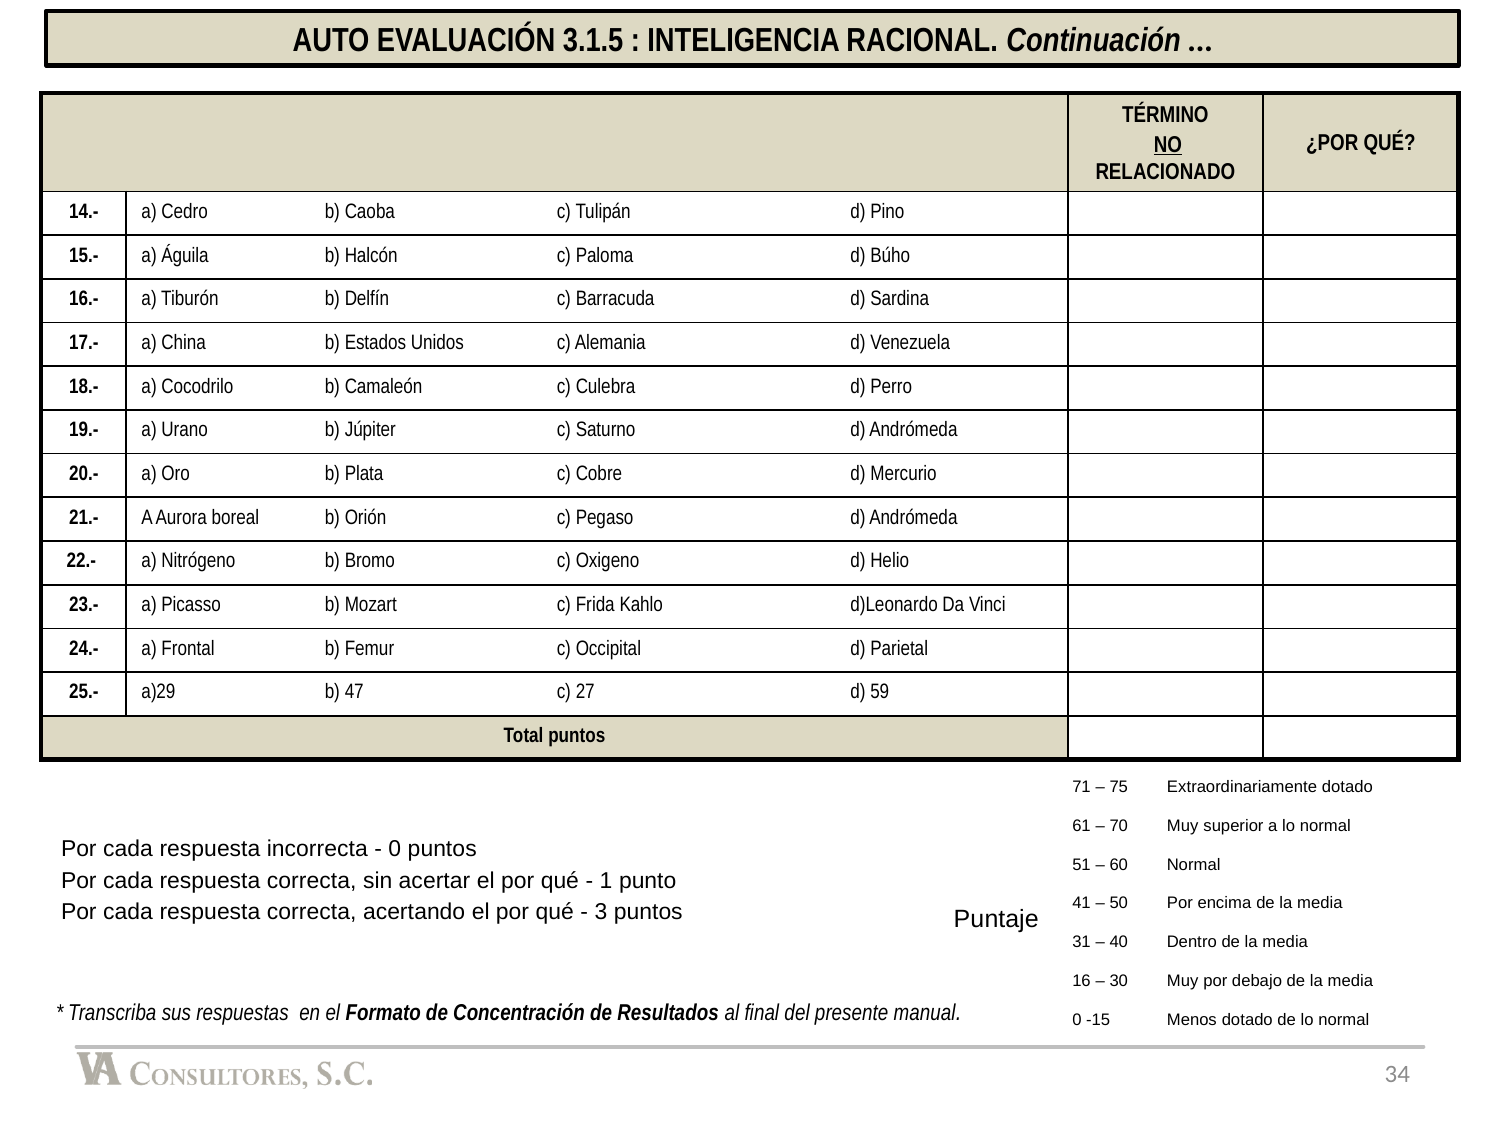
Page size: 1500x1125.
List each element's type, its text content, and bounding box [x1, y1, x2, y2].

table_cell d) Pino [836, 192, 1067, 234]
table_cell d) Sardina [836, 280, 1067, 322]
table_cell b) Camaleón [310, 367, 542, 409]
table_cell 16.- [43, 280, 125, 322]
table_cell [1069, 323, 1262, 365]
table_cell b) 47 [310, 673, 542, 715]
table_cell b) Mozart [310, 586, 542, 628]
table_cell Normal [1152, 841, 1435, 880]
table_cell a) Oro [127, 454, 310, 496]
table_cell b) Plata [310, 454, 542, 496]
table_cell [1264, 236, 1456, 278]
table_cell b) Caoba [310, 192, 542, 234]
table_cell 16 – 30 [1057, 957, 1152, 988]
table_cell 19.- [43, 411, 125, 453]
table_cell [1264, 323, 1456, 365]
table_cell a) Frontal [127, 629, 310, 671]
table_cell c) Culebra [542, 367, 836, 409]
table_cell [1264, 411, 1456, 453]
table_cell d) Perro [836, 367, 1067, 409]
table_cell [1069, 280, 1262, 322]
table_cell c) Alemania [542, 323, 836, 365]
table_cell [1069, 411, 1262, 453]
table_cell c) Pegaso [542, 498, 836, 540]
table_cell [1069, 236, 1262, 278]
table_cell 51 – 60 [1057, 841, 1152, 880]
table_cell [1264, 629, 1456, 671]
table_header TÉRMINO NO RELACIONADO [1069, 95, 1262, 191]
table_cell d) Búho [836, 236, 1067, 278]
table_cell Muy por debajo de la media [1152, 957, 1435, 988]
table_cell c) 27 [542, 673, 836, 715]
table_cell c) Cobre [542, 454, 836, 496]
table_cell b) Júpiter [310, 411, 542, 453]
table_cell d)Leonardo Da Vinci [836, 586, 1067, 628]
table_cell 20.- [43, 454, 125, 496]
table_header ¿POR QUÉ? [1264, 95, 1456, 191]
table_cell b) Femur [310, 629, 542, 671]
table_cell [1264, 717, 1456, 757]
table_cell A Aurora boreal [127, 498, 310, 540]
table_cell [1264, 673, 1456, 715]
table_cell c) Tulipán [542, 192, 836, 234]
table_cell [1069, 717, 1262, 757]
text_box AUTO EVALUACIÓN 3.1.5 : INTELIGENCIA RACIONAL. Continuación … [44, 9, 1461, 68]
table_cell 24.- [43, 629, 125, 671]
table_cell a) Nitrógeno [127, 542, 310, 584]
table_cell 61 – 70 [1057, 802, 1152, 841]
text_box Por cada respuesta incorrecta - 0 puntos Por cada respuesta correcta, sin acertar el por qué - 1 punto Por cada respuesta correcta, acertando el por qué - 3 puntos [46, 822, 791, 932]
table_cell 31 – 40 [1057, 918, 1152, 957]
table_header Extraordinariamente dotado [1152, 763, 1435, 802]
table_cell [1069, 586, 1262, 628]
table_cell d) Andrómeda [836, 498, 1067, 540]
table_cell d) Mercurio [836, 454, 1067, 496]
table_cell 14.- [43, 192, 125, 234]
table_cell a) Águila [127, 236, 310, 278]
table_cell d) Helio [836, 542, 1067, 584]
table_cell [1264, 586, 1456, 628]
table_cell b) Halcón [310, 236, 542, 278]
table_cell Muy superior a lo normal [1152, 802, 1435, 841]
table_cell [1069, 542, 1262, 584]
table_header [43, 95, 1067, 191]
table_cell 41 – 50 [1057, 880, 1152, 918]
table_cell a) Tiburón [127, 280, 310, 322]
table_cell 18.- [43, 367, 125, 409]
table_cell [1069, 192, 1262, 234]
slide_number 34 [1074, 1042, 1425, 1103]
table_cell 21.- [43, 498, 125, 540]
table_cell [1264, 280, 1456, 322]
table_cell 25.- [43, 673, 125, 715]
text_box Puntaje [938, 895, 1059, 940]
table_cell 29 [127, 673, 310, 715]
table_cell d) Venezuela [836, 323, 1067, 365]
table_cell 22.- [43, 542, 125, 584]
table_cell [1264, 542, 1456, 584]
table_cell 15.- [43, 236, 125, 278]
table_cell 23.- [43, 586, 125, 628]
table_cell [1069, 367, 1262, 409]
table_cell a) Urano [127, 411, 310, 453]
table_cell Dentro de la media [1152, 918, 1435, 957]
table_cell c) Saturno [542, 411, 836, 453]
table_cell d) 59 [836, 673, 1067, 715]
table_cell b) Delfín [310, 280, 542, 322]
table_cell Por encima de la media [1152, 880, 1435, 918]
table_cell [1264, 192, 1456, 234]
table_cell [1069, 498, 1262, 540]
table_cell [1069, 454, 1262, 496]
table_cell [1264, 367, 1456, 409]
table_cell a) Cedro [127, 192, 310, 234]
table_cell [1069, 629, 1262, 671]
table_cell [1069, 673, 1262, 715]
table_cell b) Bromo [310, 542, 542, 584]
table_cell a) China [127, 323, 310, 365]
table_cell b) Orión [310, 498, 542, 540]
table_cell d) Parietal [836, 629, 1067, 671]
table_cell c) Barracuda [542, 280, 836, 322]
table_header 71 – 75 [1057, 763, 1152, 802]
table_cell a) Cocodrilo [127, 367, 310, 409]
table_cell 17.- [43, 323, 125, 365]
table_cell d) Andrómeda [836, 411, 1067, 453]
text_box * Transcriba sus respuestas en el Formato de Concentración de Resultados al final del presente manual. [41, 988, 1454, 1033]
table_cell c) Frida Kahlo [542, 586, 836, 628]
table_cell b) Estados Unidos [310, 323, 542, 365]
table_cell a) Picasso [127, 586, 310, 628]
table_cell [1264, 498, 1456, 540]
table_cell [1264, 454, 1456, 496]
table_cell c) Oxigeno [542, 542, 836, 584]
table_cell c) Paloma [542, 236, 836, 278]
table_cell Total puntos [43, 717, 1067, 757]
table_cell c) Occipital [542, 629, 836, 671]
